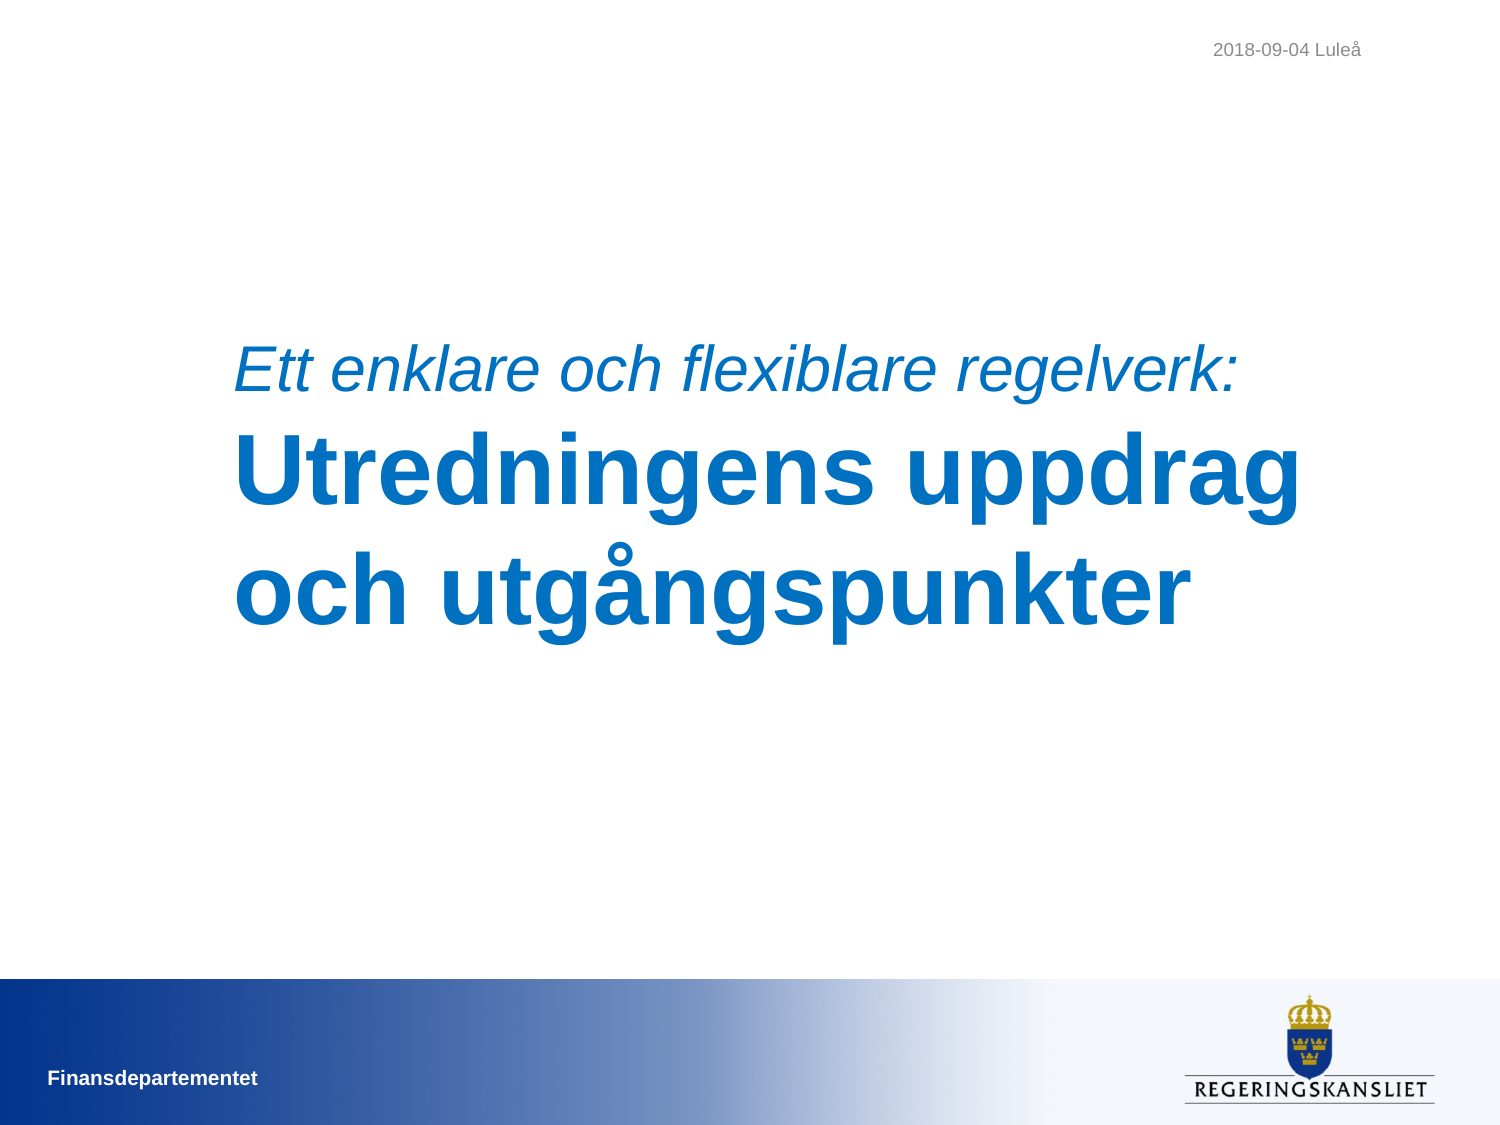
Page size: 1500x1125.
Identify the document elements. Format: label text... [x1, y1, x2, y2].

title Ett enklare och flexiblare regelverk: Utredningens uppdrag och utgångspunkter [218, 243, 1365, 728]
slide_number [1026, 19, 1376, 79]
picture [0, 979, 1500, 1125]
